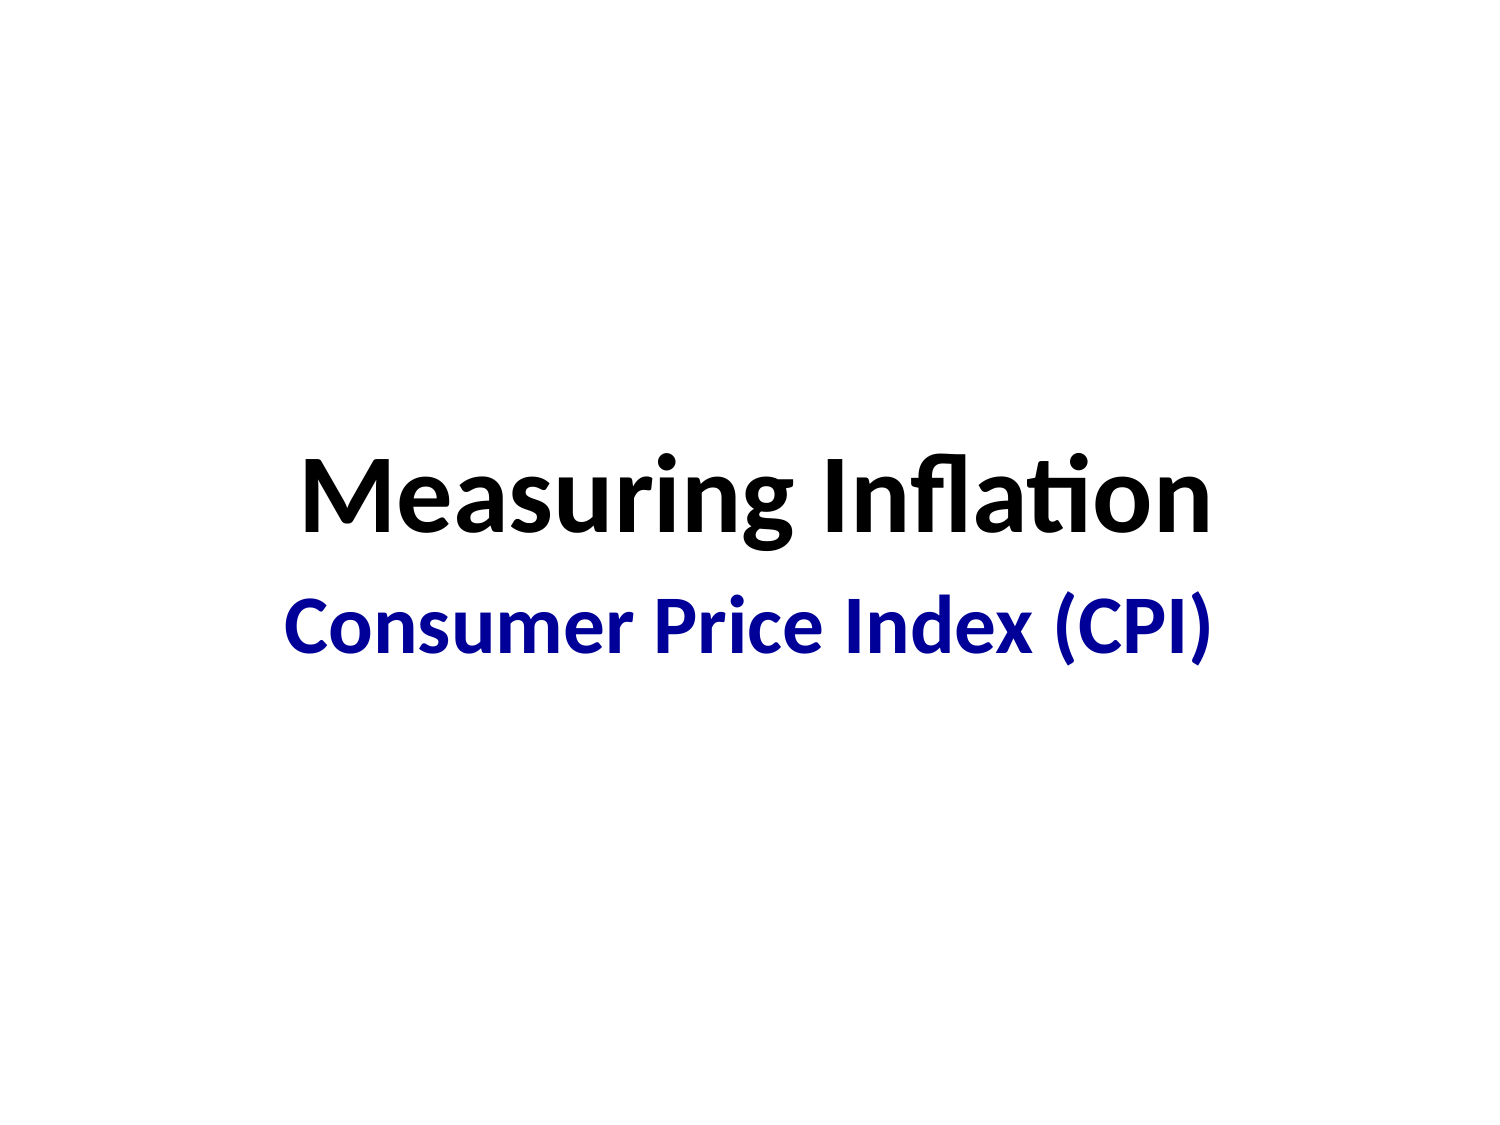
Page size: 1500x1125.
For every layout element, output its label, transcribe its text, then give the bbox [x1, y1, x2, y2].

text_box Consumer Price Index (CPI) [50, 562, 1450, 678]
text_box Measuring Inflation [49, 412, 1463, 562]
